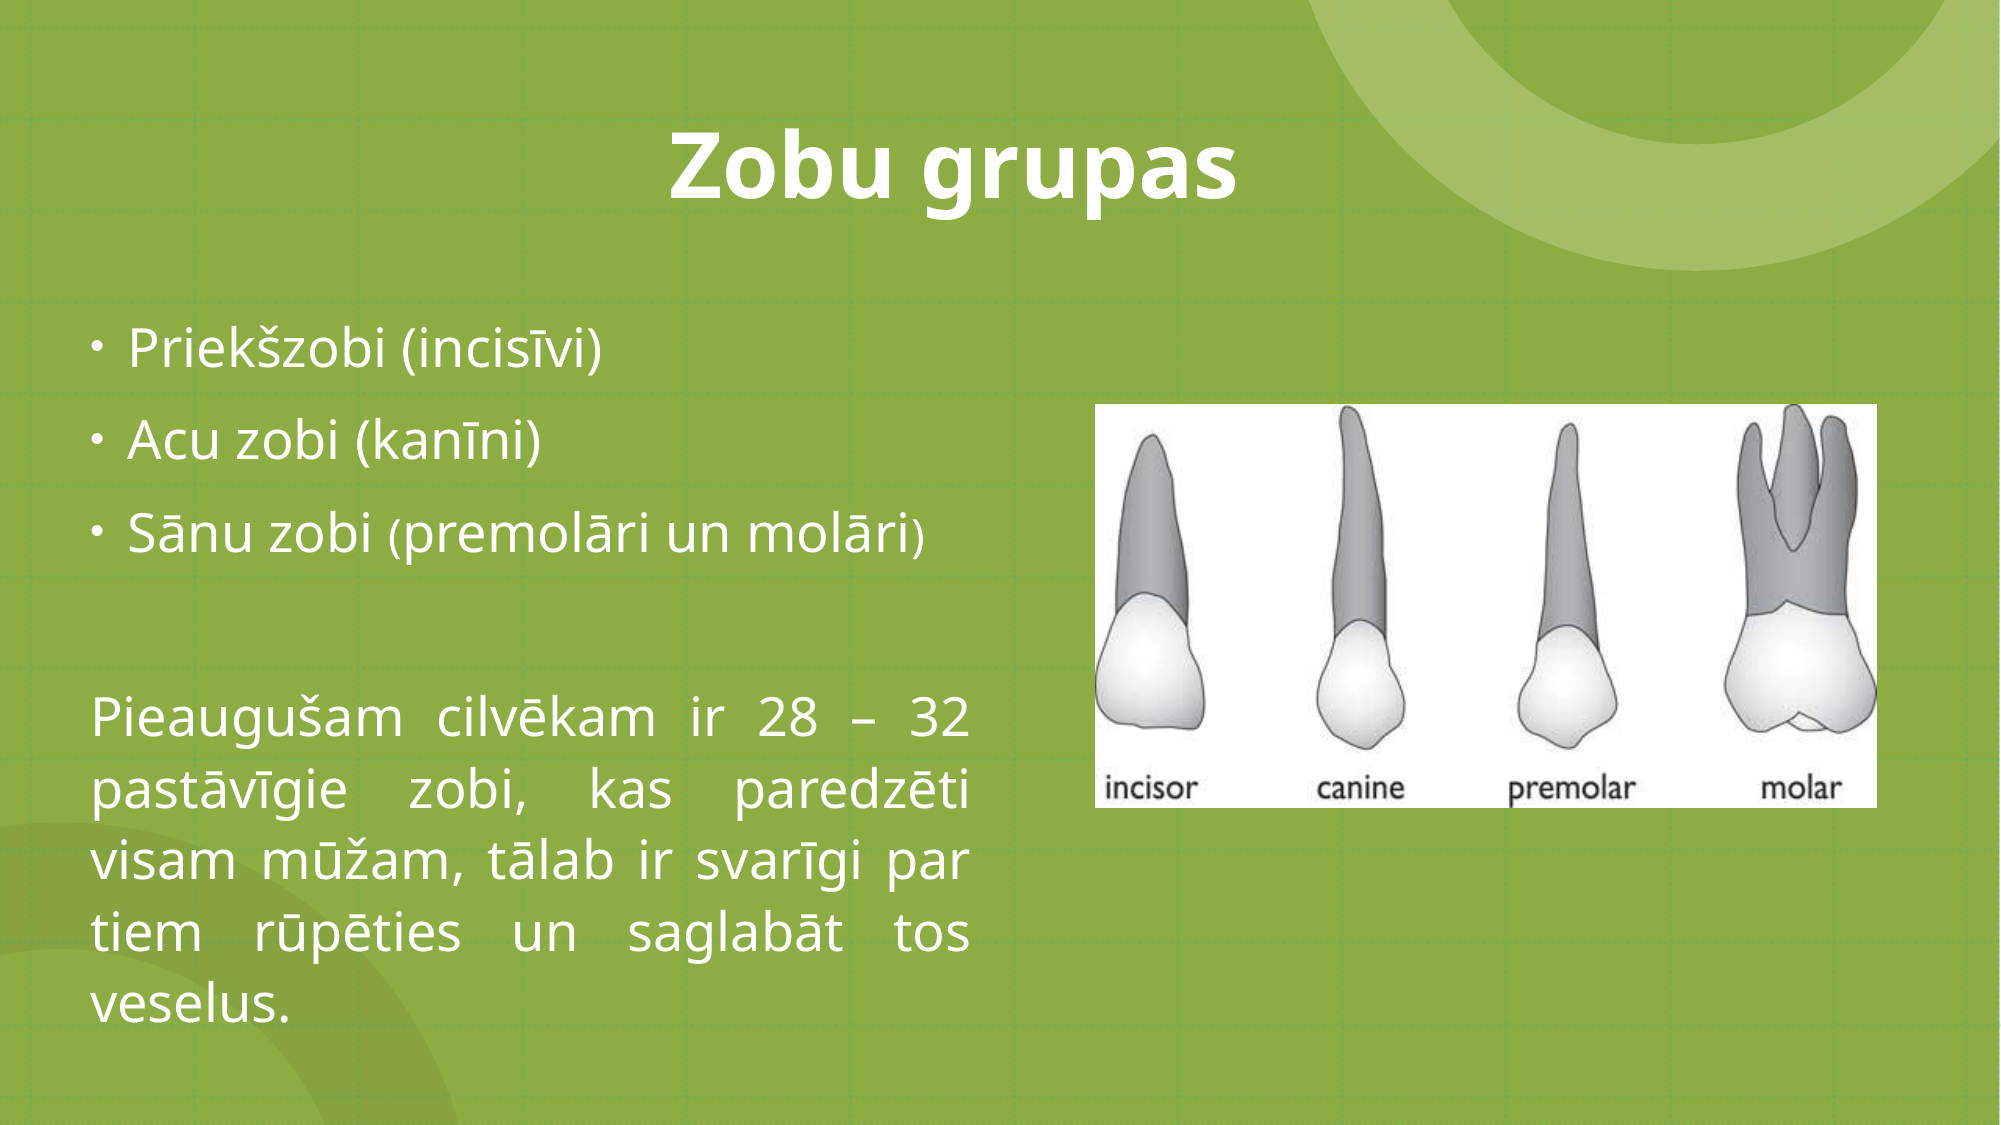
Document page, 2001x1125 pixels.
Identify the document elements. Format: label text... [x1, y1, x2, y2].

title Zobu grupas [75, 59, 1834, 278]
list Priekšzobi (incisīvi) Acu zobi (kanīni) Sānu zobi (premolāri un molāri) Pieaugušam cilvēkam ir 28 – 32 pastāvīgie zobi, kas paredzēti visam mūžam, tālab ir svarīgi par tiem rūpēties un saglabāt tos veselus. [75, 299, 988, 1014]
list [1095, 404, 1877, 808]
